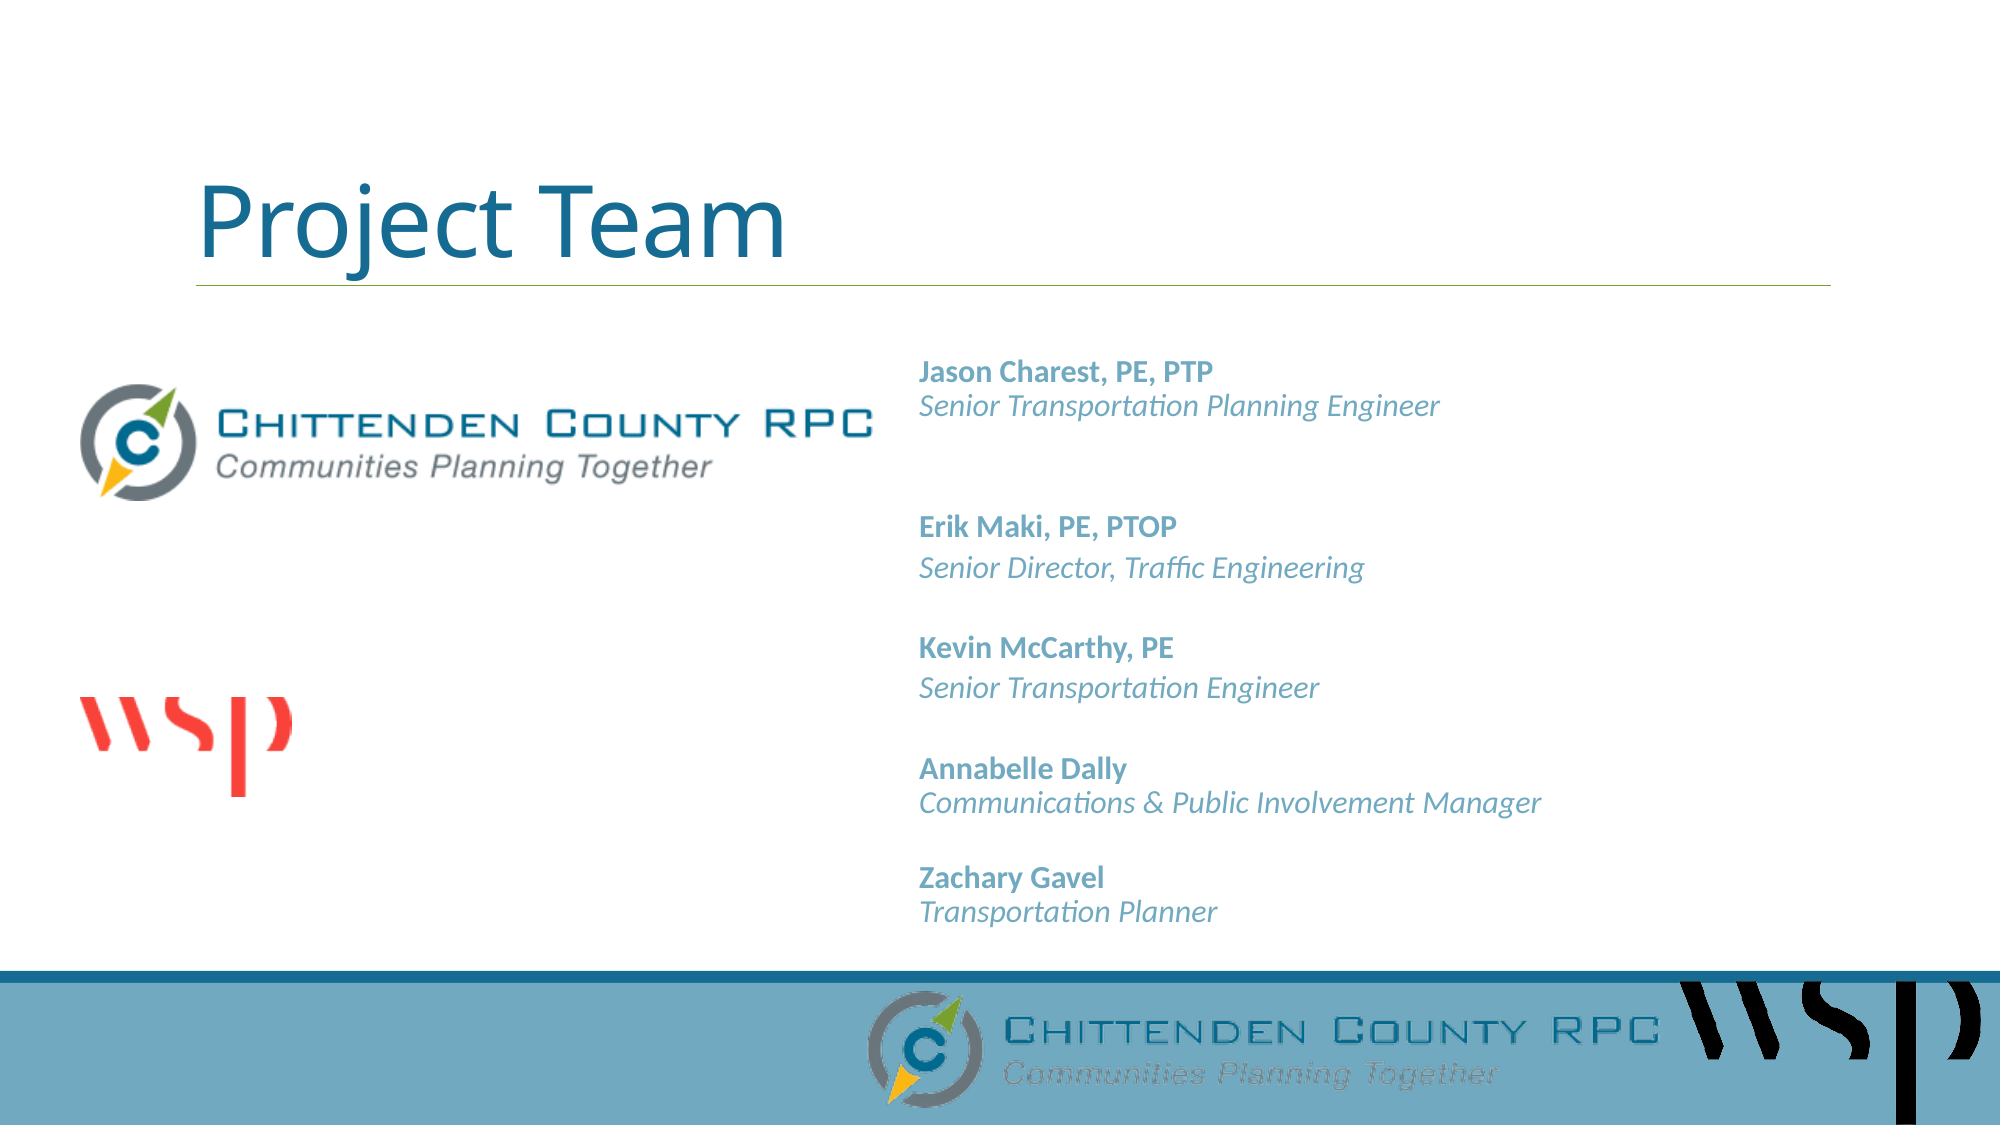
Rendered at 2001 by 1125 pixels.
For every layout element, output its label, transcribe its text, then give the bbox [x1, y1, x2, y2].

text_box Jason Charest, PE, PTP Senior Transportation Planning Engineer Erik Maki, PE, PTOP Senior Director, Traffic Engineering Kevin McCarthy, PE Senior Transportation Engineer Annabelle Dally Communications & Public Involvement Manager Zachary Gavel Transportation Planner [919, 284, 1973, 947]
picture [867, 990, 1660, 1108]
title Project Team [180, 47, 1830, 285]
picture [1679, 981, 1981, 1125]
picture [80, 697, 293, 797]
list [80, 382, 874, 501]
